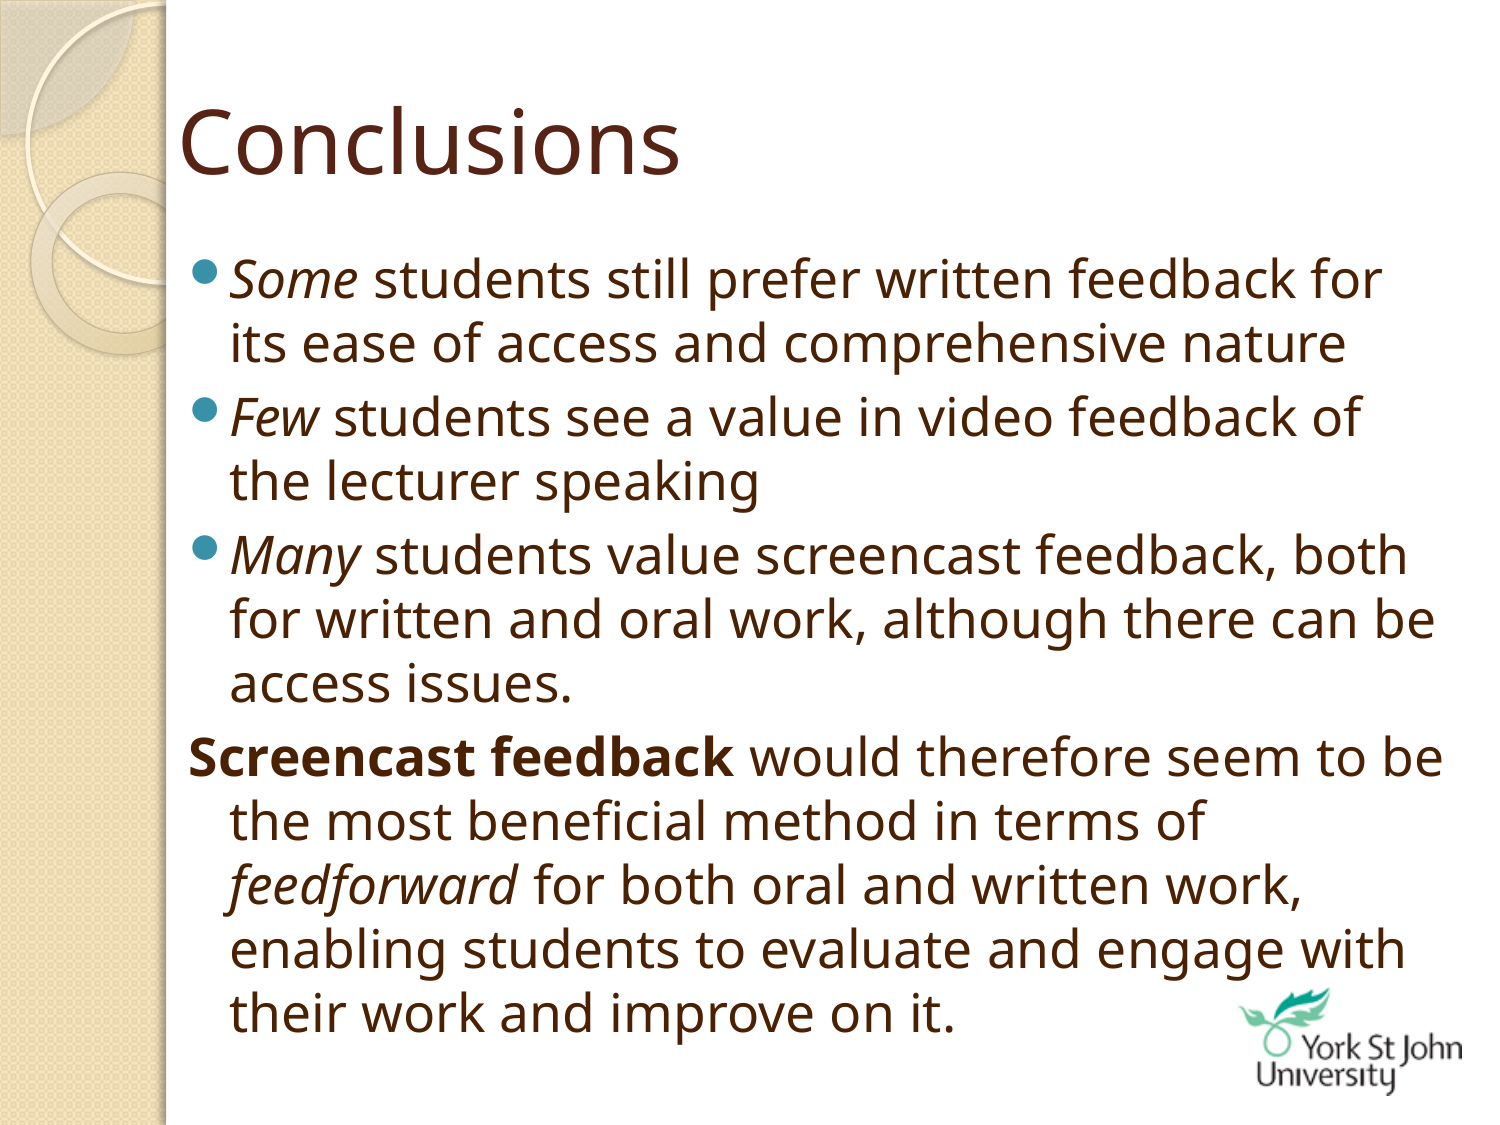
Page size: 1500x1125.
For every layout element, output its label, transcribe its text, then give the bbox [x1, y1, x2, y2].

picture [1237, 987, 1462, 1096]
list Some students still prefer written feedback for its ease of access and comprehensive nature Few students see a value in video feedback of the lecturer speaking Many students value screencast feedback, both for written and oral work, although there can be access issues. Screencast feedback would therefore seem to be the most beneficial method in terms of feedforward for both oral and written work, enabling students to evaluate and engage with their work and improve on it. [162, 237, 1466, 1063]
title Conclusions [162, 45, 1466, 233]
